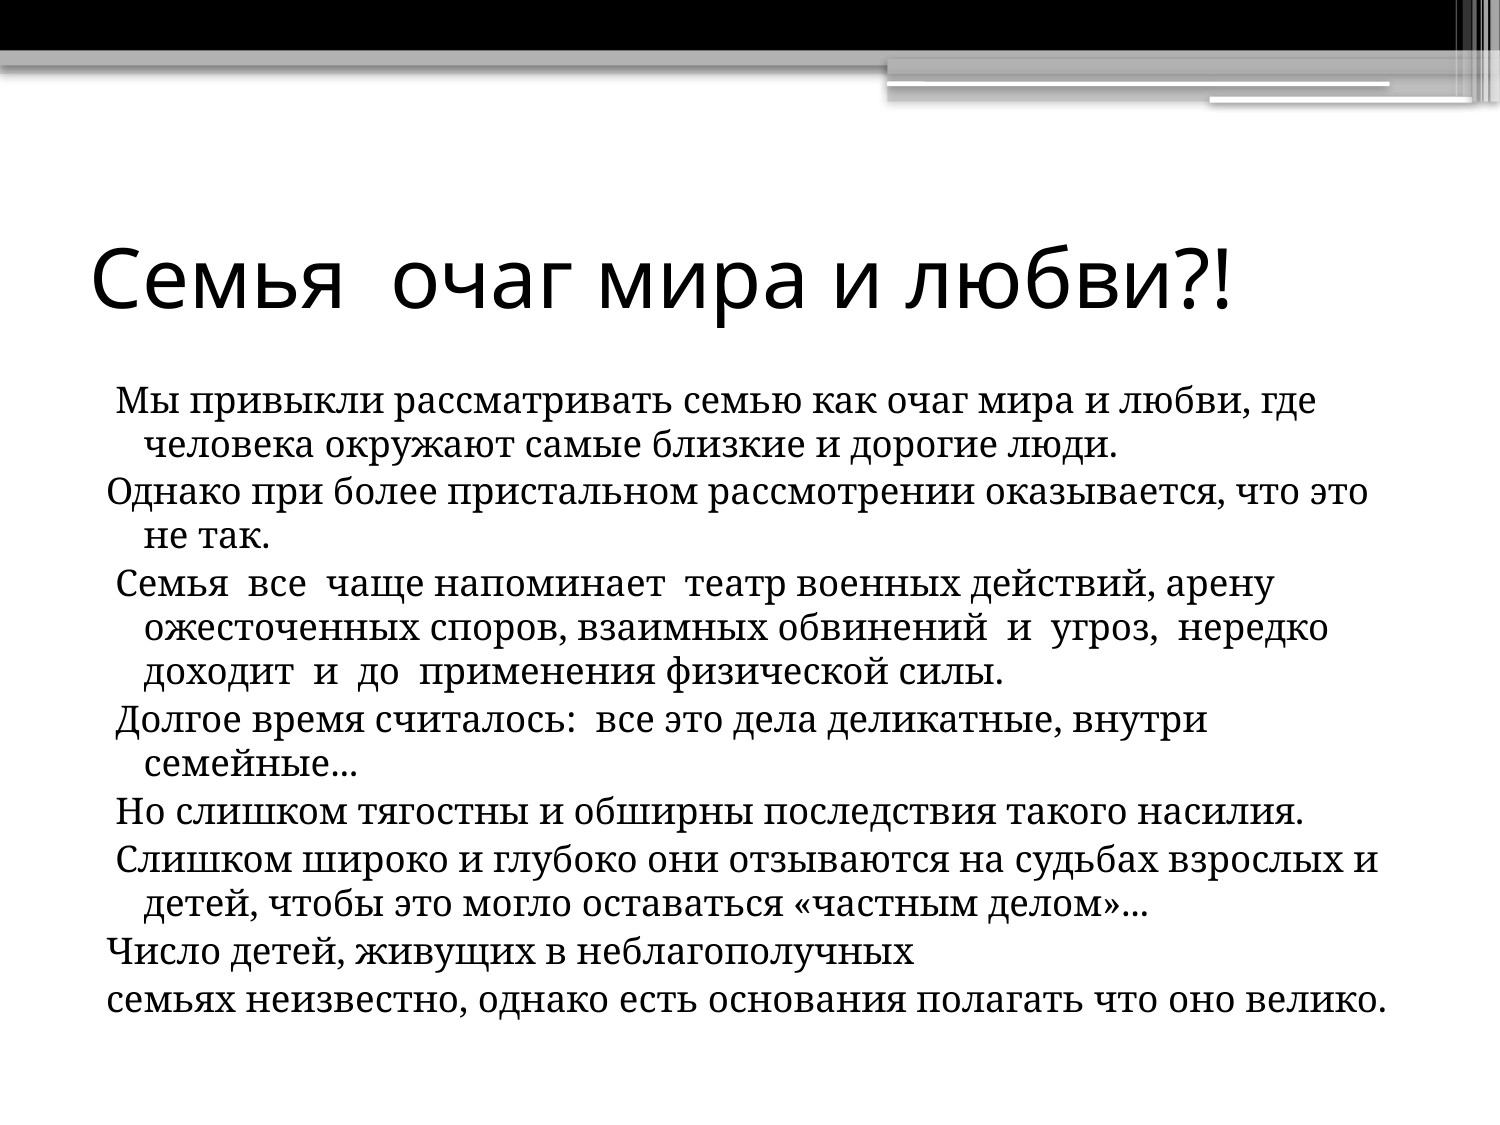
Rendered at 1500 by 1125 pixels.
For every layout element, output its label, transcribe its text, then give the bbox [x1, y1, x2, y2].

title Семья очаг мира и любви?! [75, 187, 1425, 363]
list Мы привыкли рассматривать семью как очаг мира и любви, где человека окружают самые близкие и дорогие люди. Однако при более пристальном рассмотрении оказывается, что это не так. Семья все чаще напоминает театр военных действий, арену ожесточенных споров, взаимных обвинений и угроз, нередко доходит и до применения физической силы. Долгое время считалось: все это дела деликатные, внутри семейные... Но слишком тягостны и обширны последствия такого насилия. Слишком широко и глубоко они отзываются на судьбах взрослых и детей, чтобы это могло оставаться «частным делом»... Число детей, живущих в неблагополучных семьях неизвестно, однако есть основания полагать что оно велико. [75, 368, 1425, 1079]
